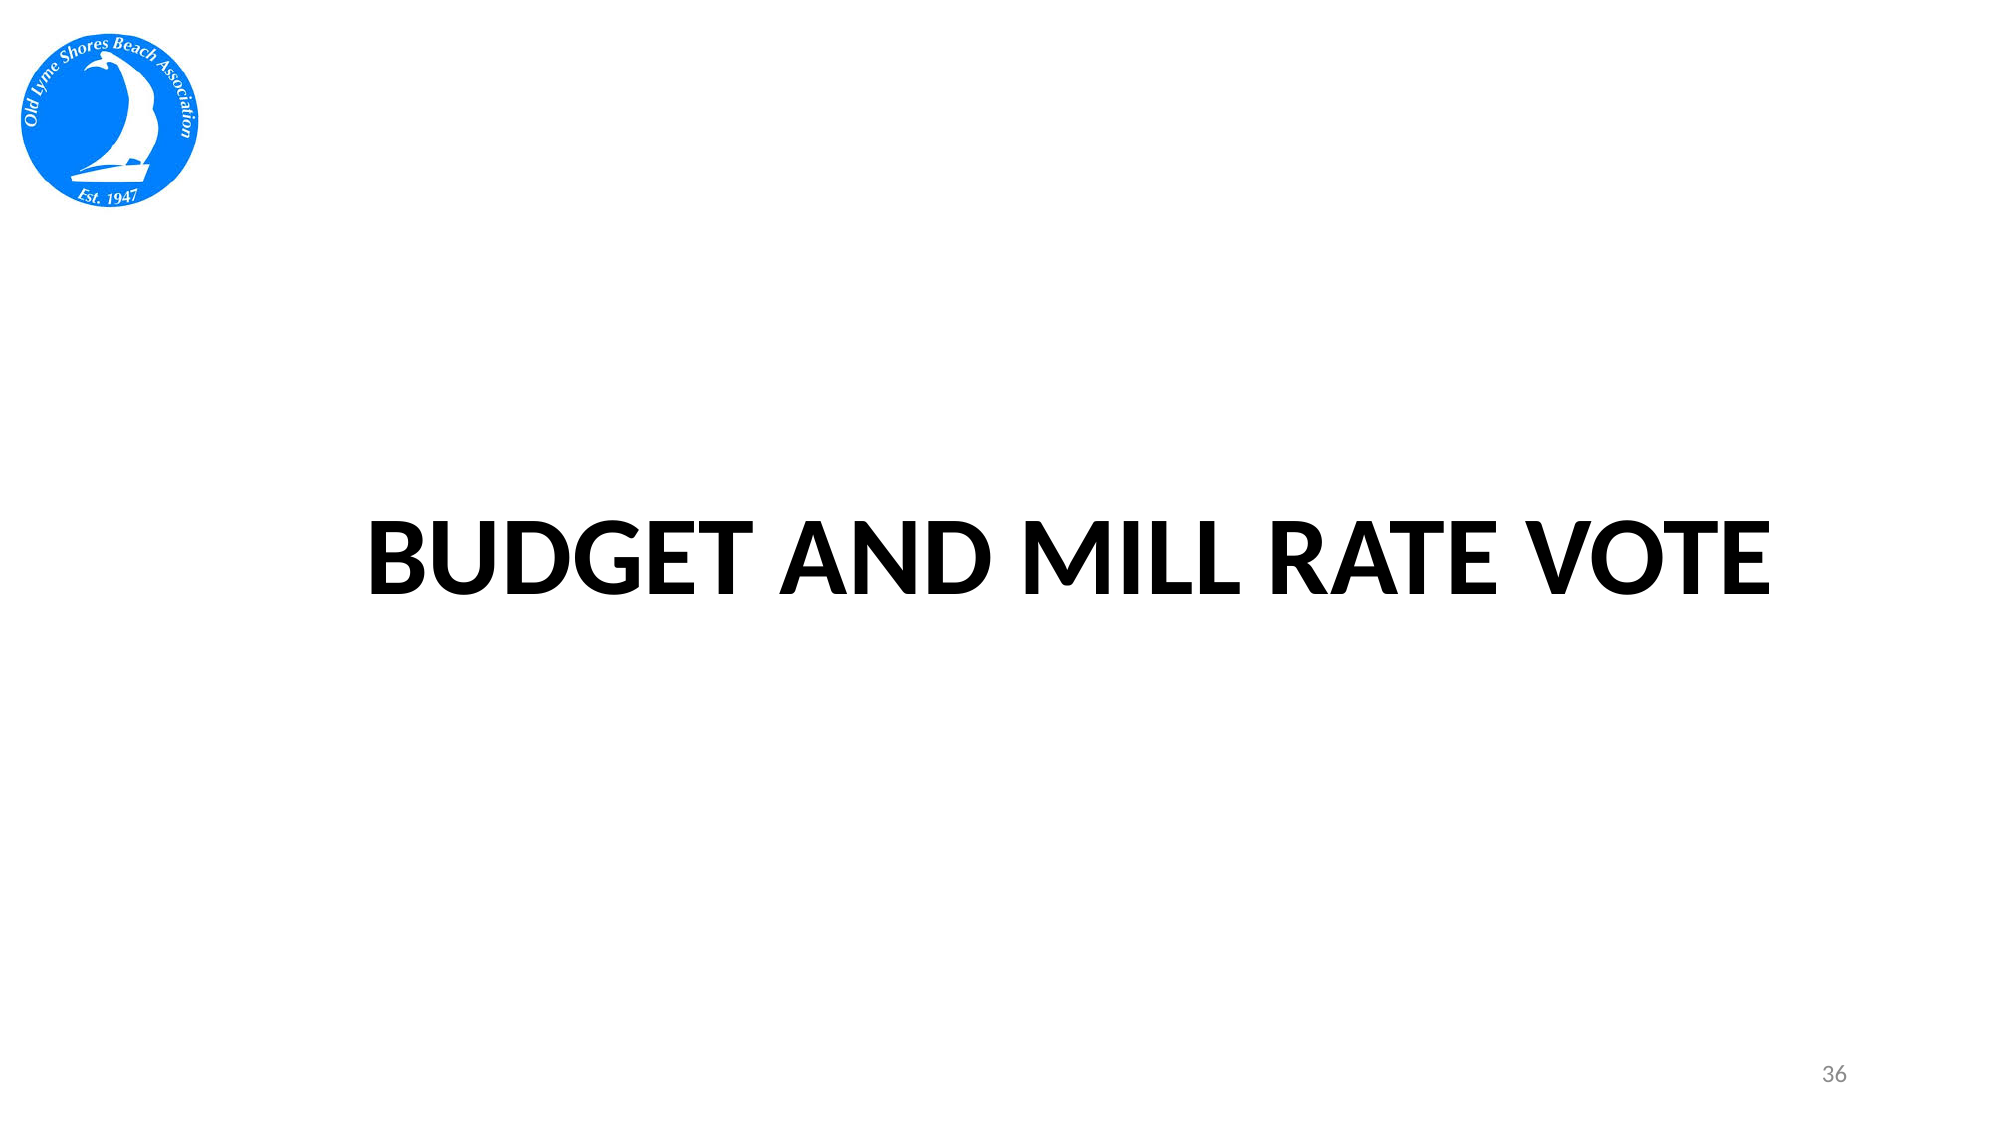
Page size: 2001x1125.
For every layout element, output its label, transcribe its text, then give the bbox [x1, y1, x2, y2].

slide_number 36 [1412, 1042, 1863, 1103]
text_box BUDGET AND MILL RATE VOTE [222, 475, 1943, 985]
picture [0, 0, 223, 218]
